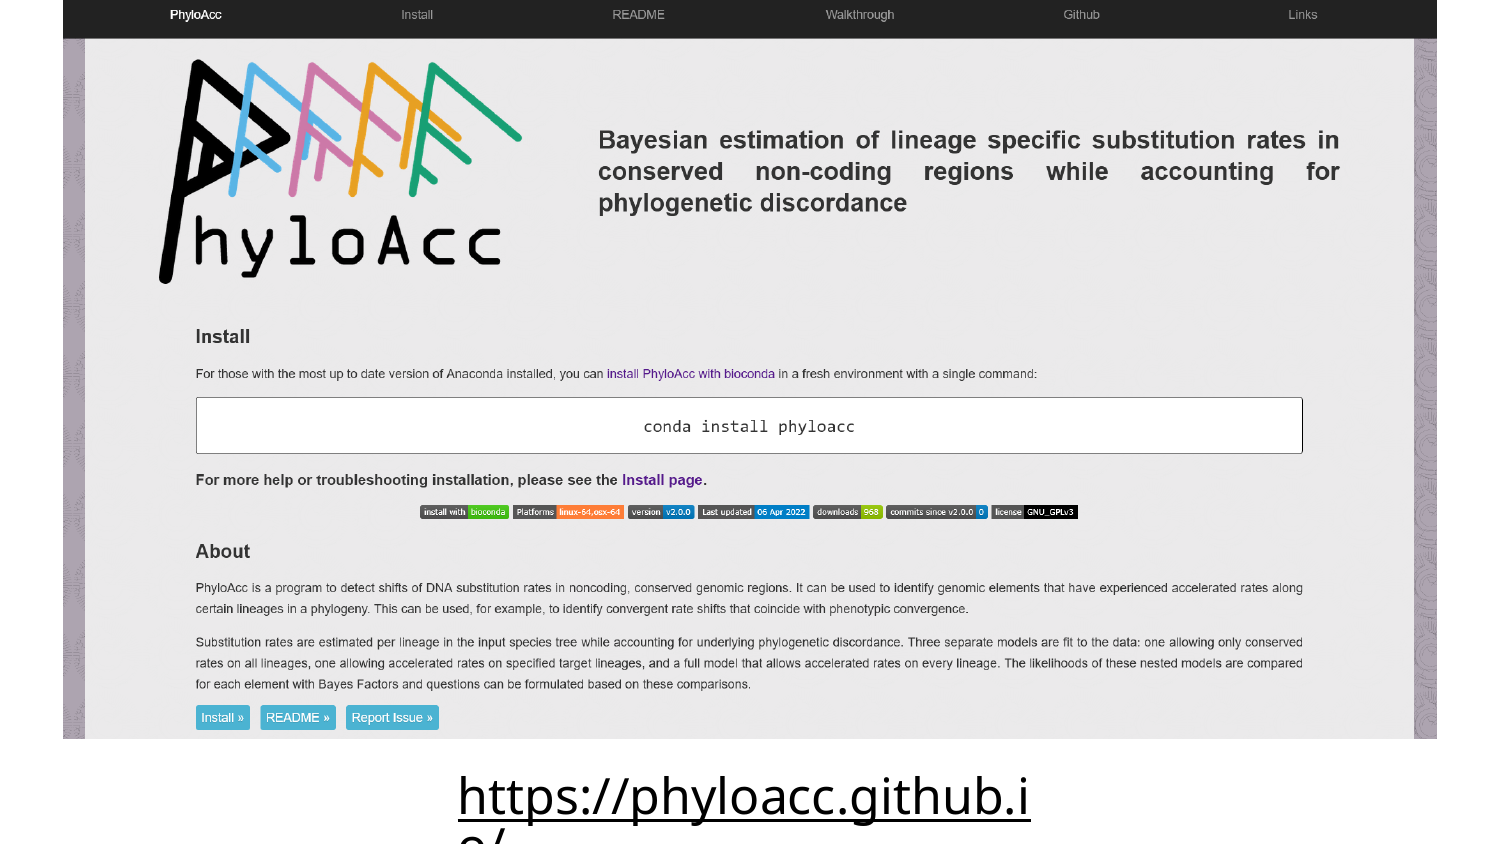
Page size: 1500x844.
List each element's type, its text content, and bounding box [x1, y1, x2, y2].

text_box https://phyloacc.github.io/ [442, 757, 1058, 844]
picture [63, 0, 1437, 740]
